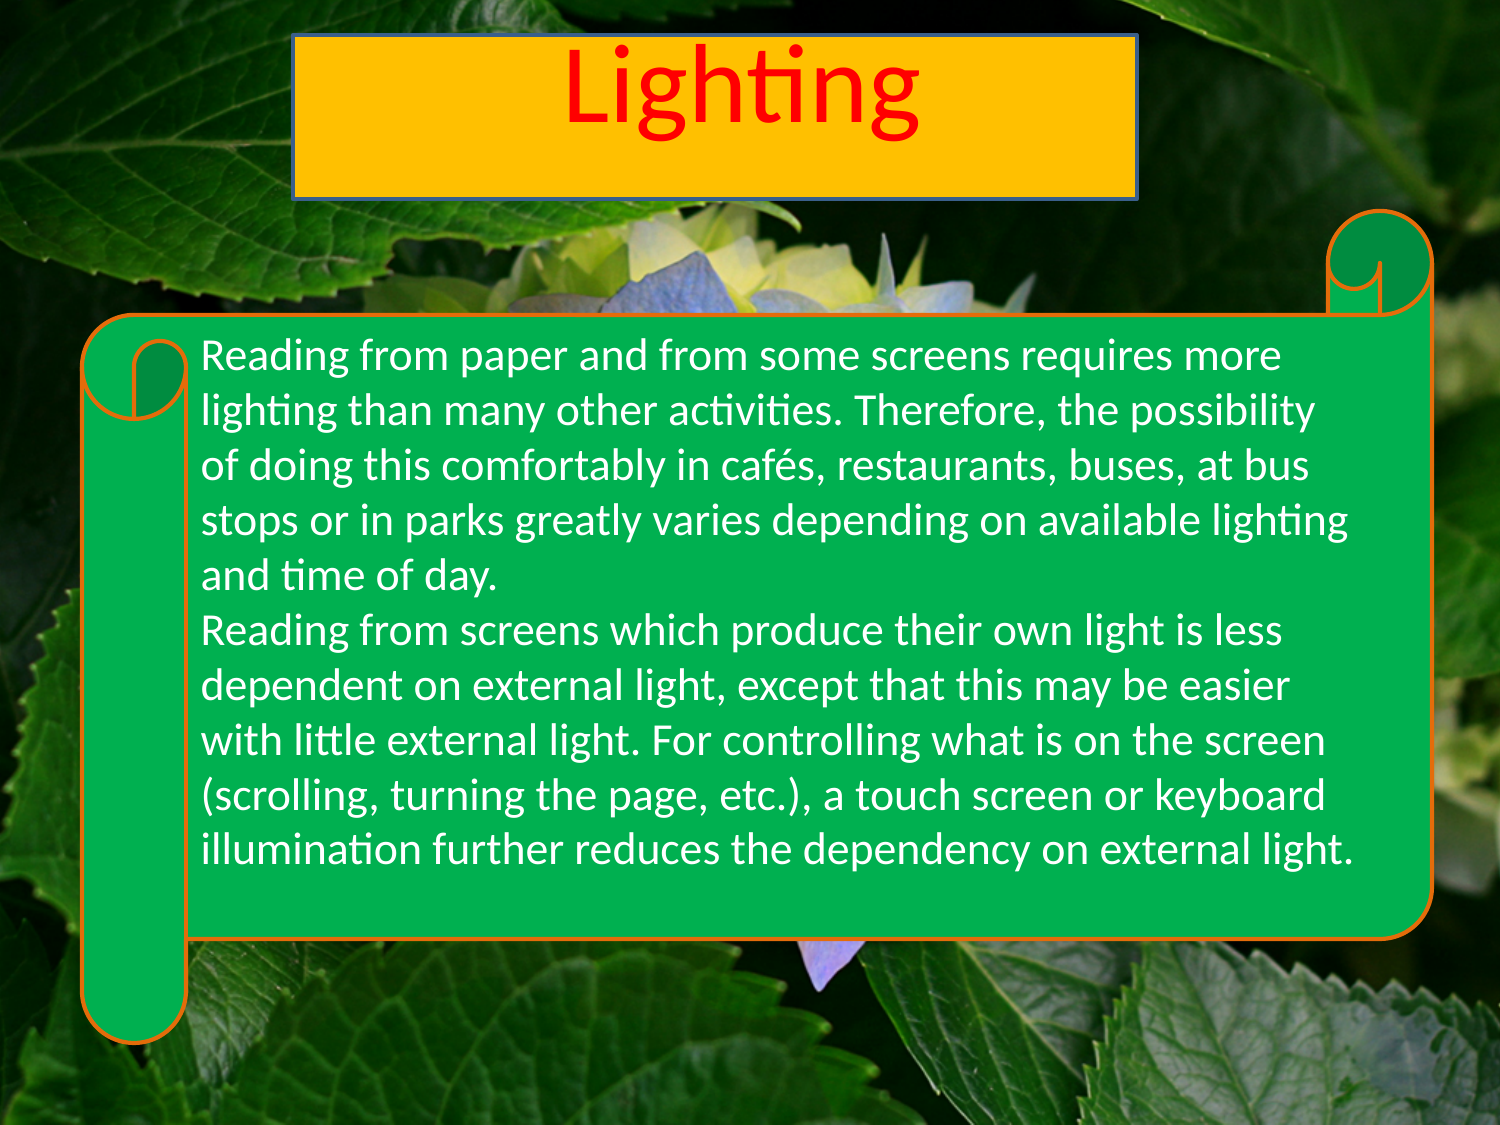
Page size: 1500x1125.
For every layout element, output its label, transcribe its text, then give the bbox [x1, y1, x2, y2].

text_box Reading from paper and from some screens requires more lighting than many other activities. Therefore, the possibility of doing this comfortably in cafés, restaurants, buses, at bus stops or in parks greatly varies depending on available lighting and time of day. Reading from screens which produce their own light is less dependent on external light, except that this may be easier with little external light. For controlling what is on the screen (scrolling, turning the page, etc.), a touch screen or keyboard illumination further reduces the dependency on external light. [79, 208, 1435, 1046]
text_box Lighting [291, 33, 1139, 201]
picture [0, 0, 1500, 1125]
